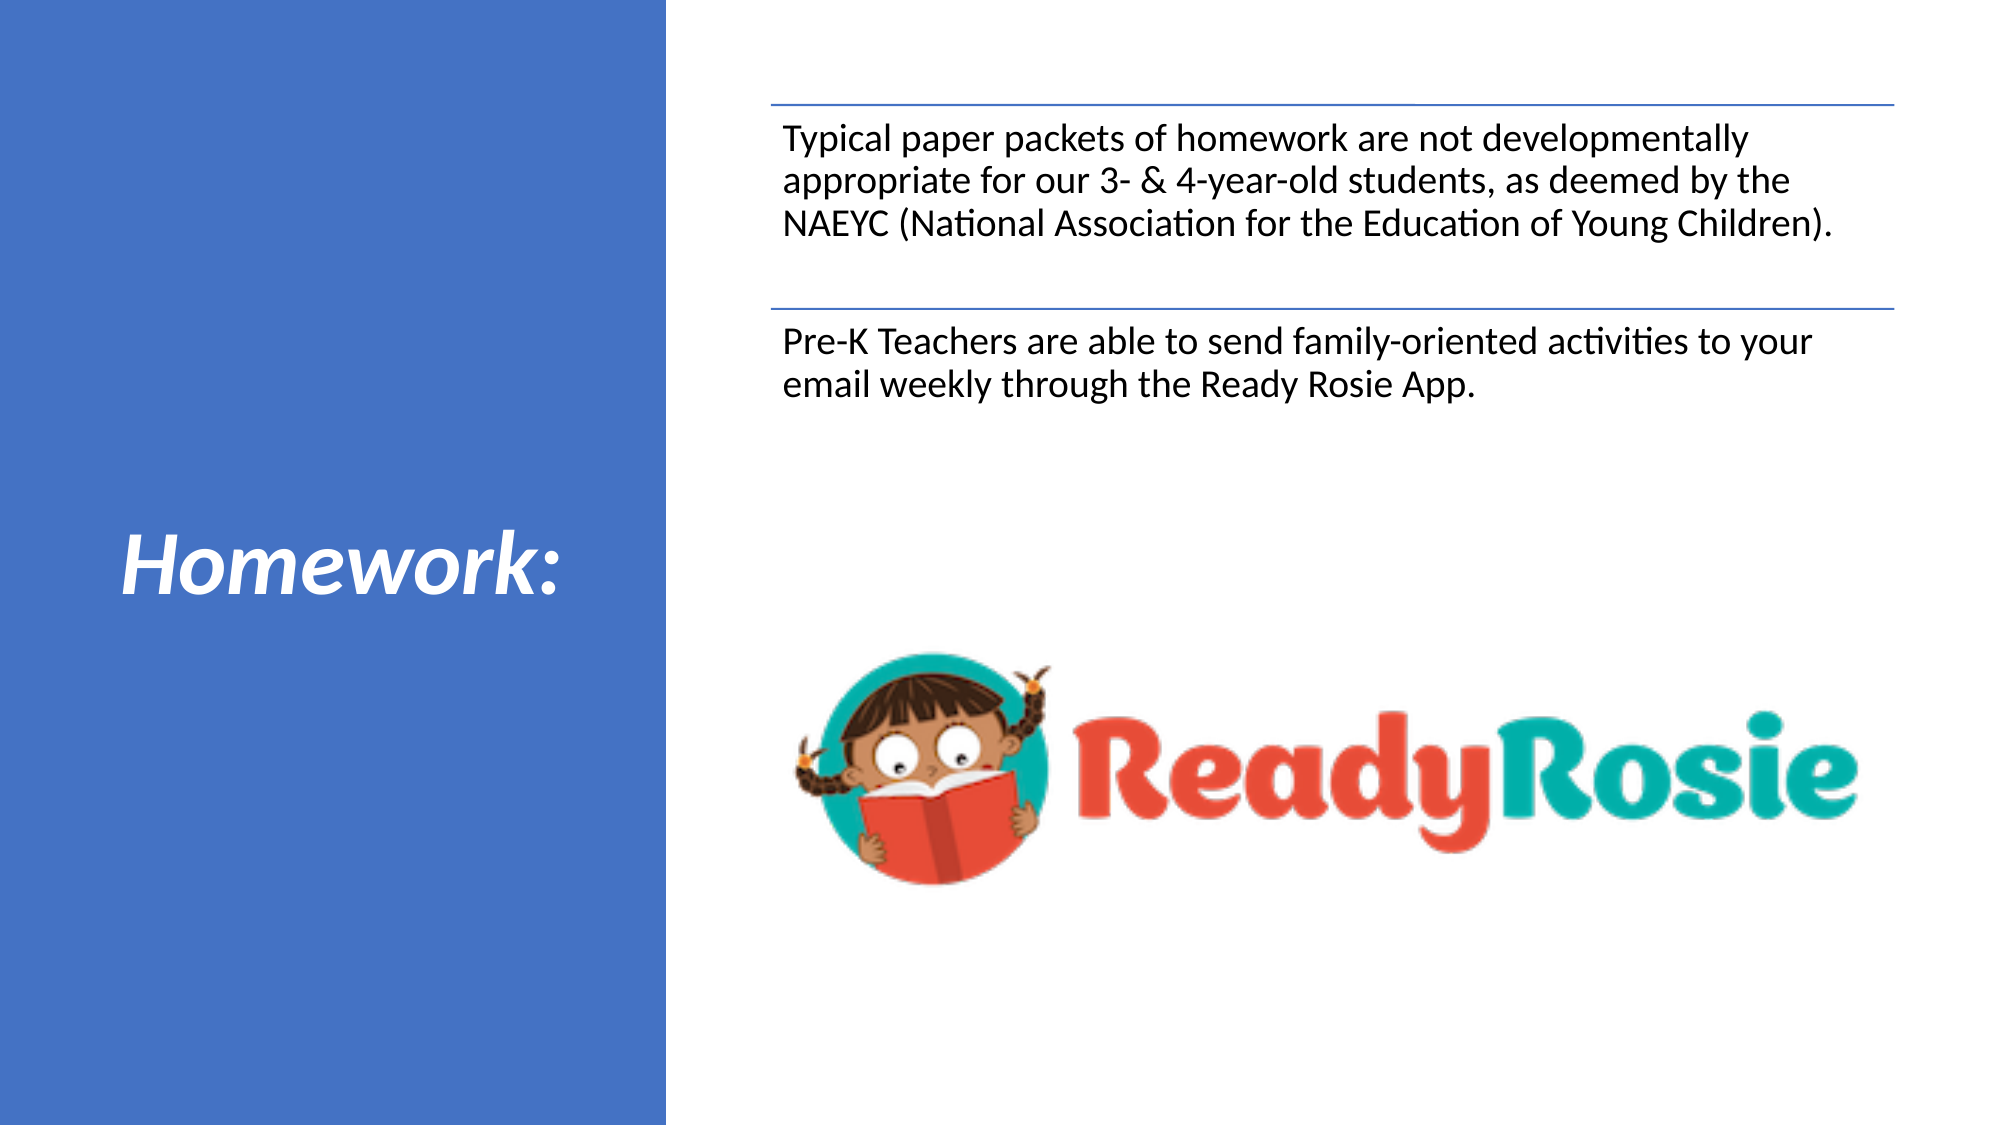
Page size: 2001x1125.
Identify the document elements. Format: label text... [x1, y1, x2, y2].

text_box [0, 0, 667, 1125]
picture [763, 613, 1895, 925]
title Homework: [105, 104, 614, 1026]
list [770, 104, 1895, 513]
